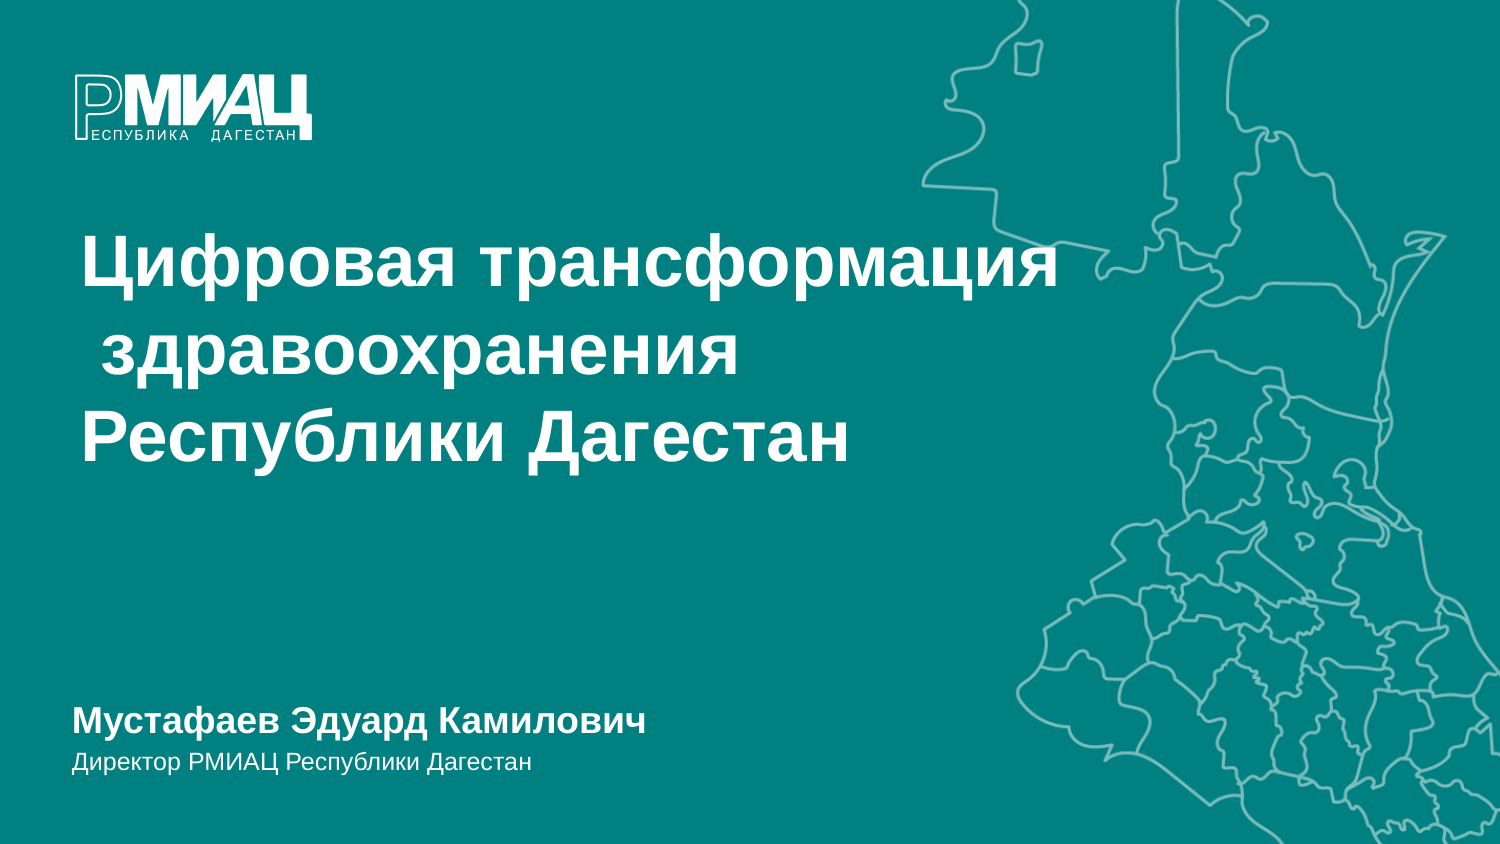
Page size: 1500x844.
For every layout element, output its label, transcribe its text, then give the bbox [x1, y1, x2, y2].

picture [920, 0, 1500, 844]
text_box Мустафаев Эдуард Камилович Директор РМИАЦ Республики Дагестан [56, 674, 749, 791]
picture [74, 74, 313, 142]
text_box Цифровая трансформация здравоохранения Республики Дагестан [69, 202, 915, 472]
